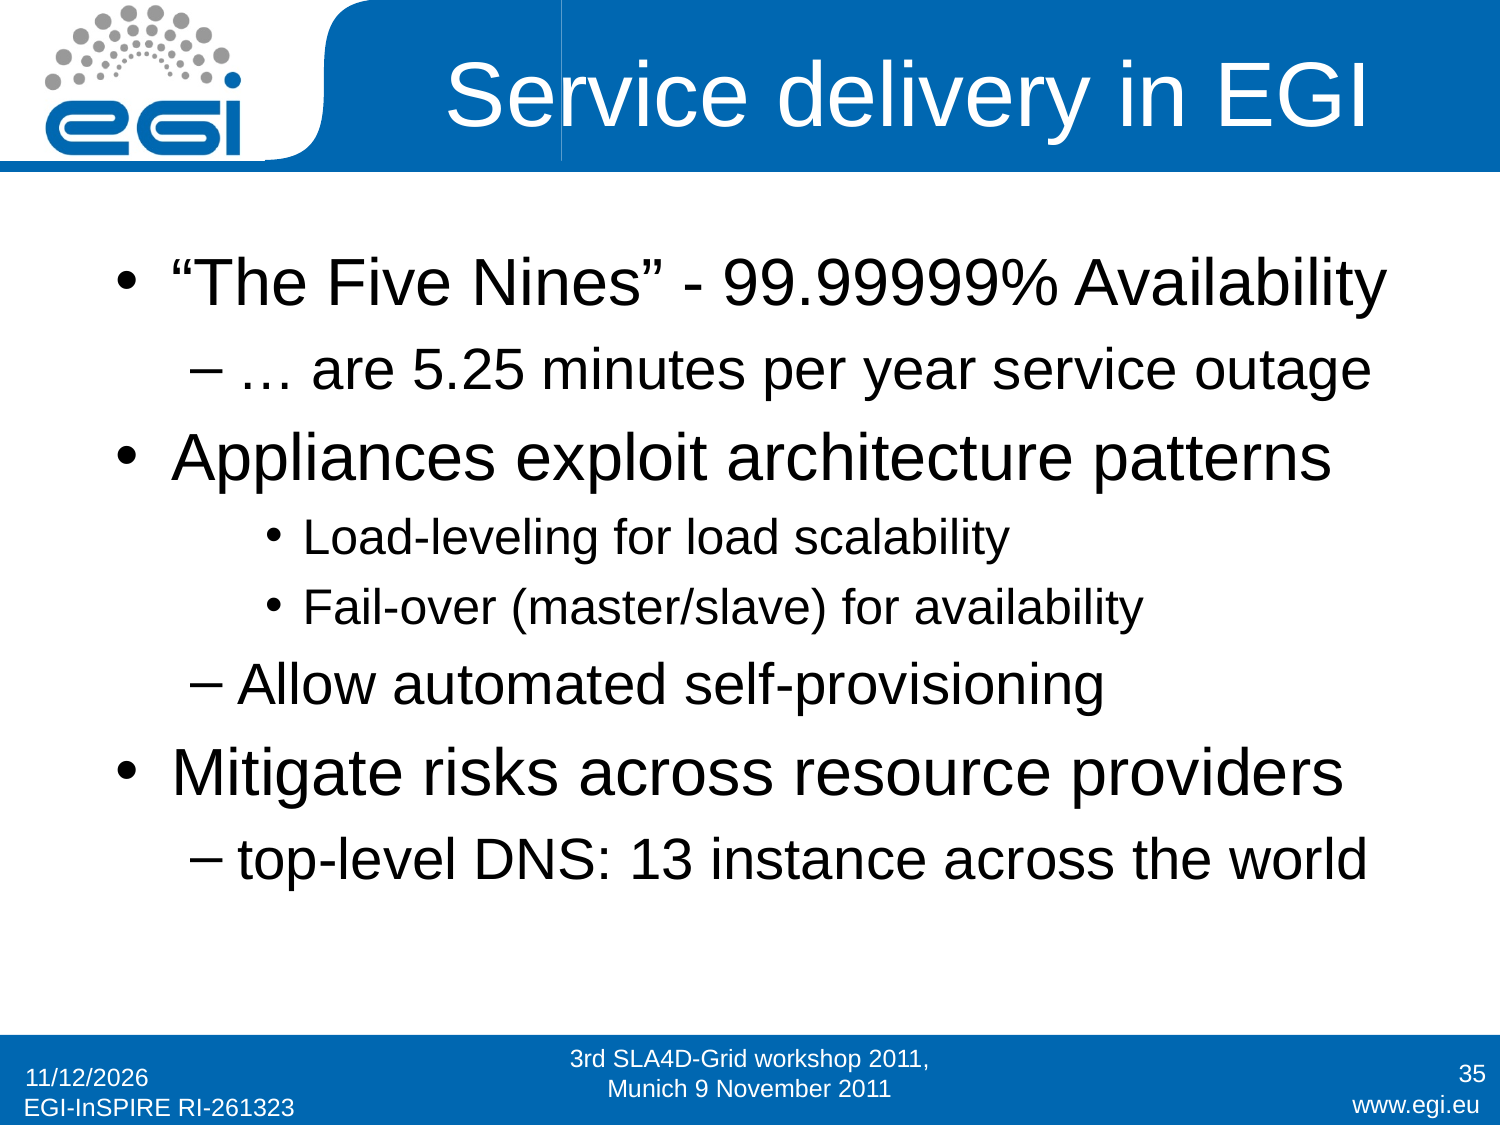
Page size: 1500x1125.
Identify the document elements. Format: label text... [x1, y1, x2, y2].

picture [0, 0, 265, 161]
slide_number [10, 1046, 361, 1106]
footer 3rd SLA4D-Grid workshop 2011, Munich 9 November 2011 [512, 1042, 988, 1103]
list “The Five Nines” - 99.99999% Availability … are 5.25 minutes per year service outage Appliances exploit architecture patterns Load-leveling for load scalability Fail-over (master/slave) for availability Allow automated self-provisioning Mitigate risks across resource providers top-level DNS: 13 instance across the world [100, 231, 1425, 975]
title Service delivery in EGI [348, 19, 1471, 161]
slide_number 35 [1151, 1042, 1500, 1103]
